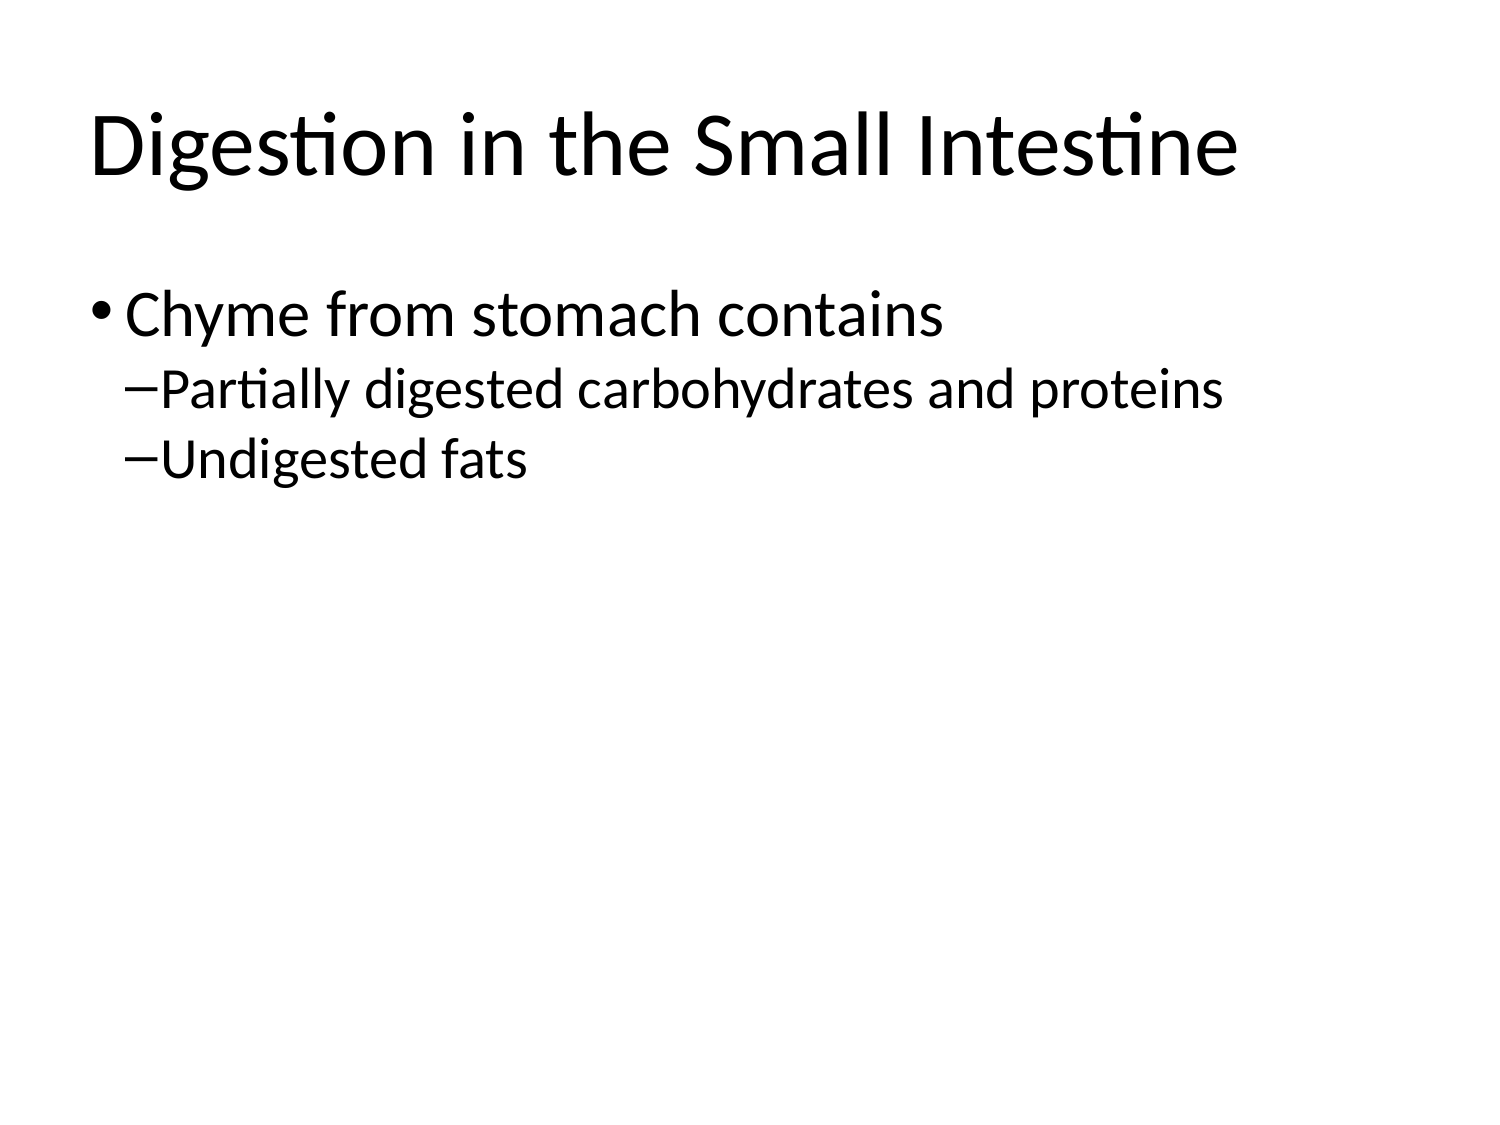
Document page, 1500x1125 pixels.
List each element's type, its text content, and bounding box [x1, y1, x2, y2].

text_box Chyme from stomach contains Partially digested carbohydrates and proteins Undigested fats [74, 262, 1425, 1005]
text_box Digestion in the Small Intestine [74, 45, 1425, 233]
